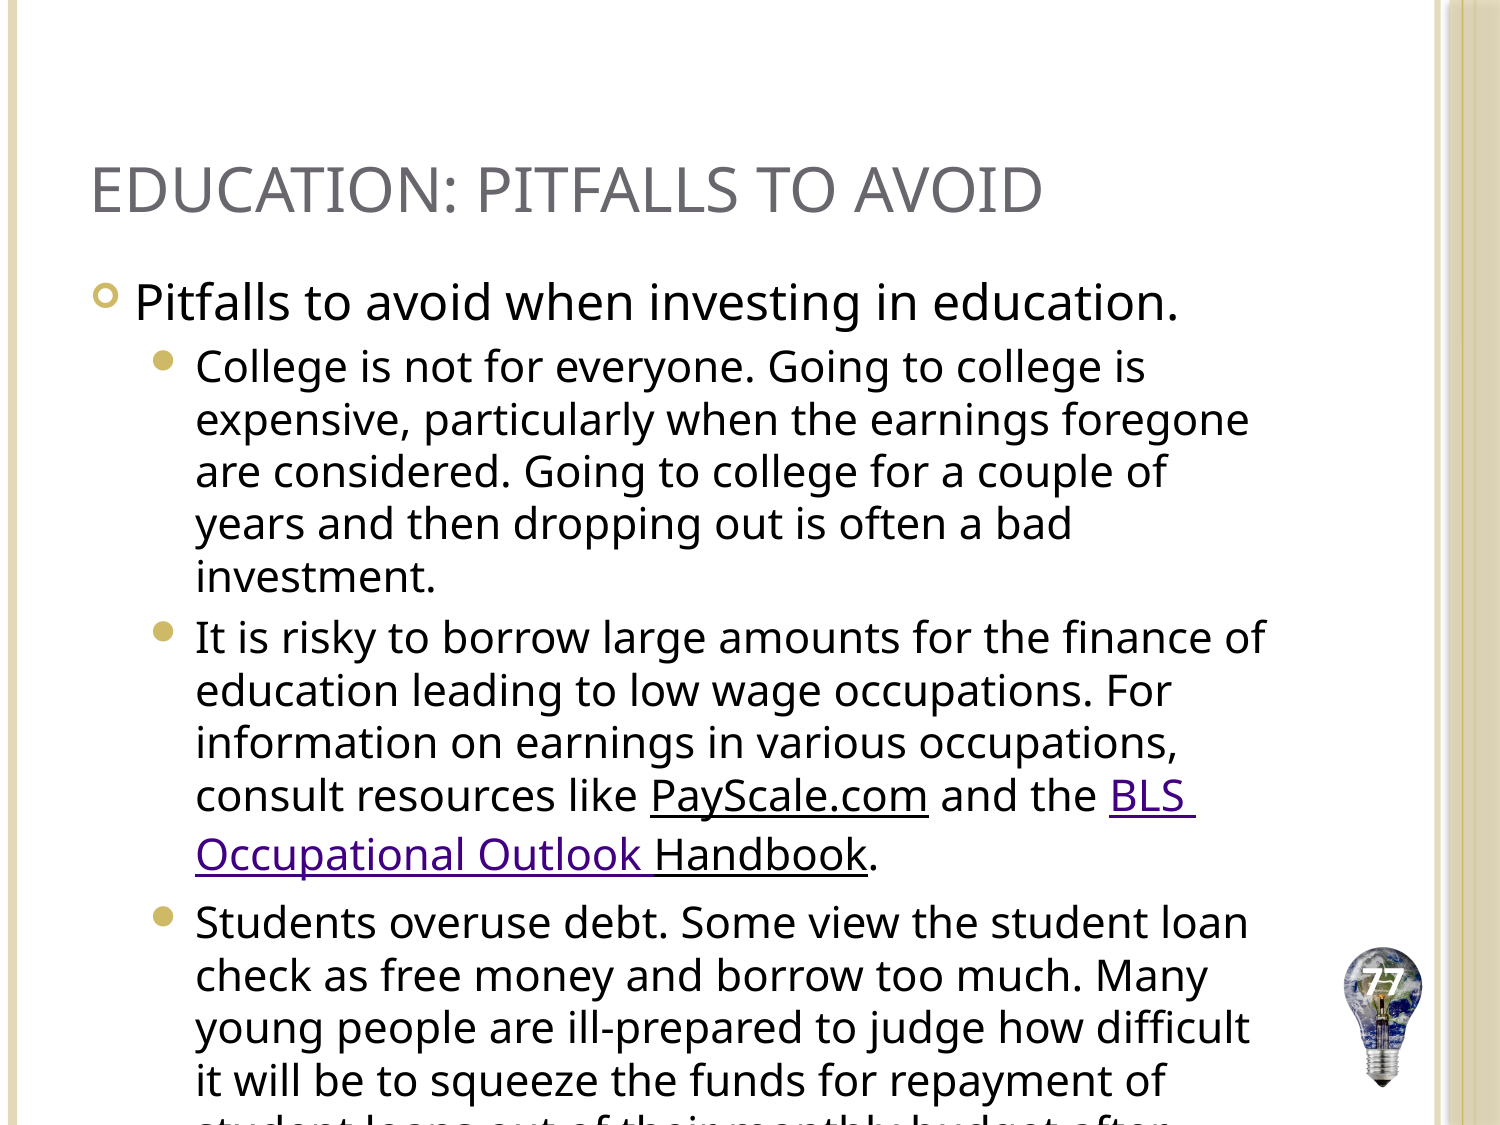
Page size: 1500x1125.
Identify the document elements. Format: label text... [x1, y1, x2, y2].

title Education: Pitfalls to Avoid [75, 45, 1300, 233]
picture [1327, 933, 1434, 1099]
slide_number 77 [1333, 940, 1434, 1026]
list Pitfalls to avoid when investing in education. College is not for everyone. Going to college is expensive, particularly when the earnings foregone are considered. Going to college for a couple of years and then dropping out is often a bad investment. It is risky to borrow large amounts for the finance of education leading to low wage occupations. For information on earnings in various occupations, consult resources like PayScale.com and the BLS Occupational Outlook Handbook. Students overuse debt. Some view the student loan check as free money and borrow too much. Many young people are ill-prepared to judge how difficult it will be to squeeze the funds for repayment of student loans out of their monthly budget after graduation. [74, 262, 1301, 1063]
